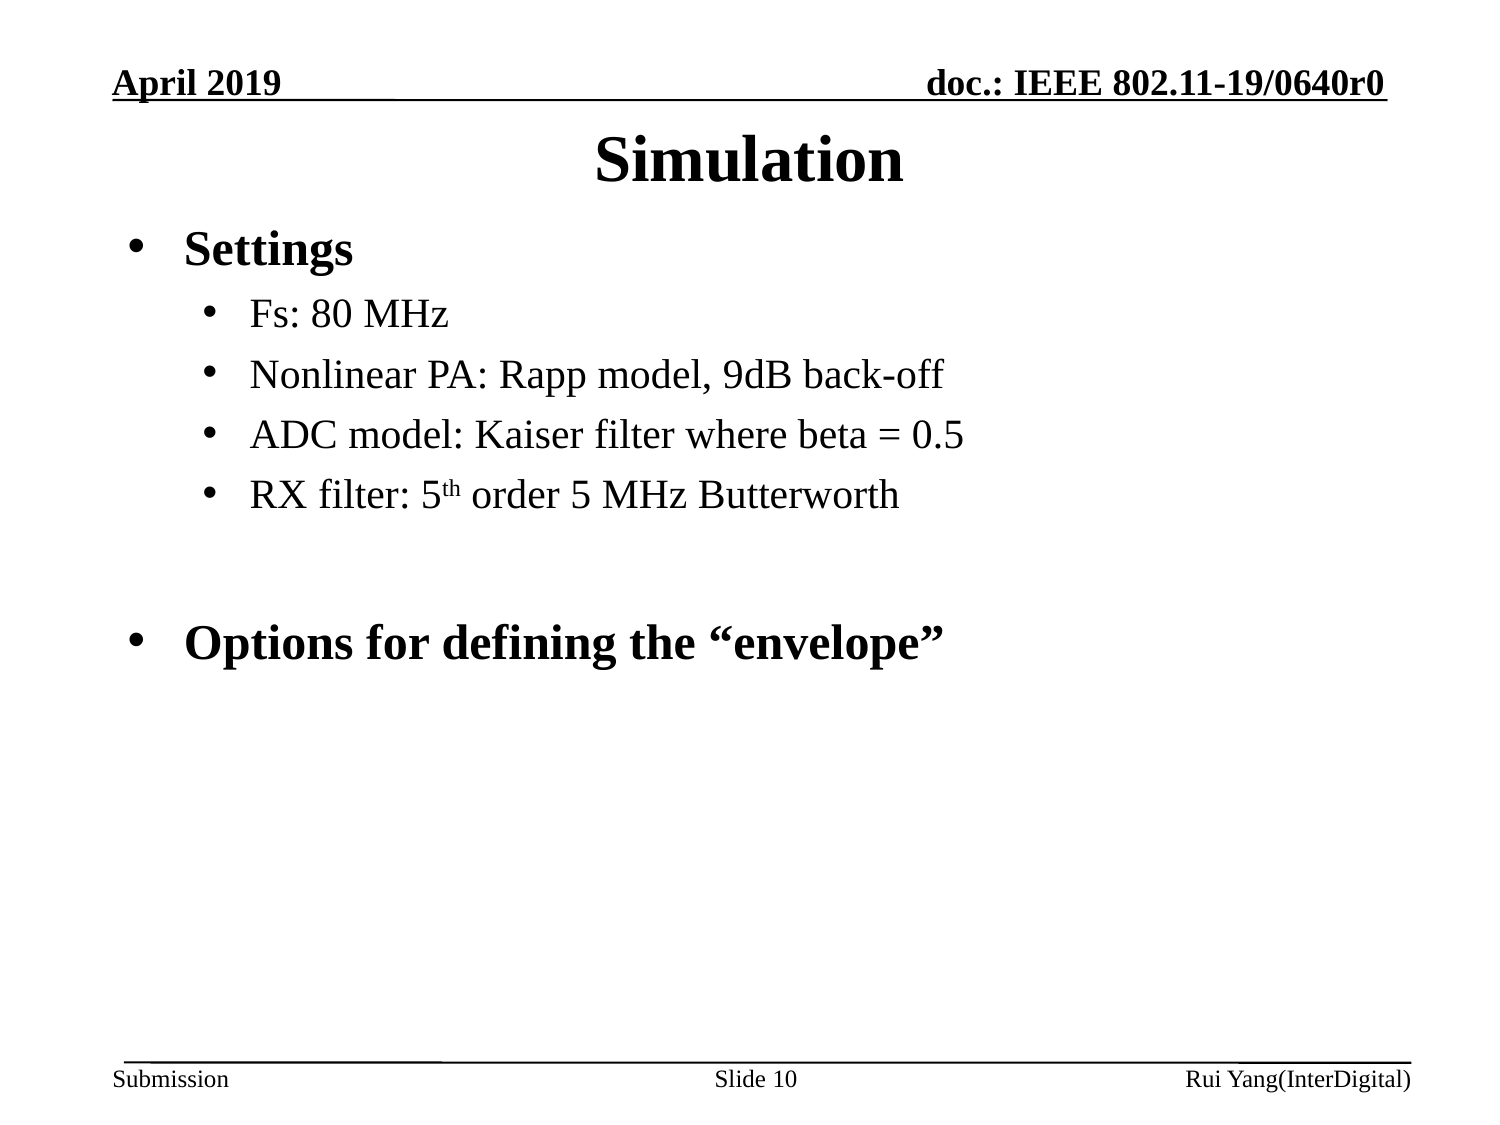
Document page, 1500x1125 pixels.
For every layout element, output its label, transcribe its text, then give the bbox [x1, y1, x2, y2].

list Settings Fs: 80 MHz Nonlinear PA: Rapp model, 9dB back-off ADC model: Kaiser filter where beta = 0.5 RX filter: 5th order 5 MHz Butterworth Options for defining the “envelope” [112, 207, 1388, 1000]
title Simulation [112, 112, 1388, 197]
slide_number Slide 10 [712, 1061, 800, 1123]
